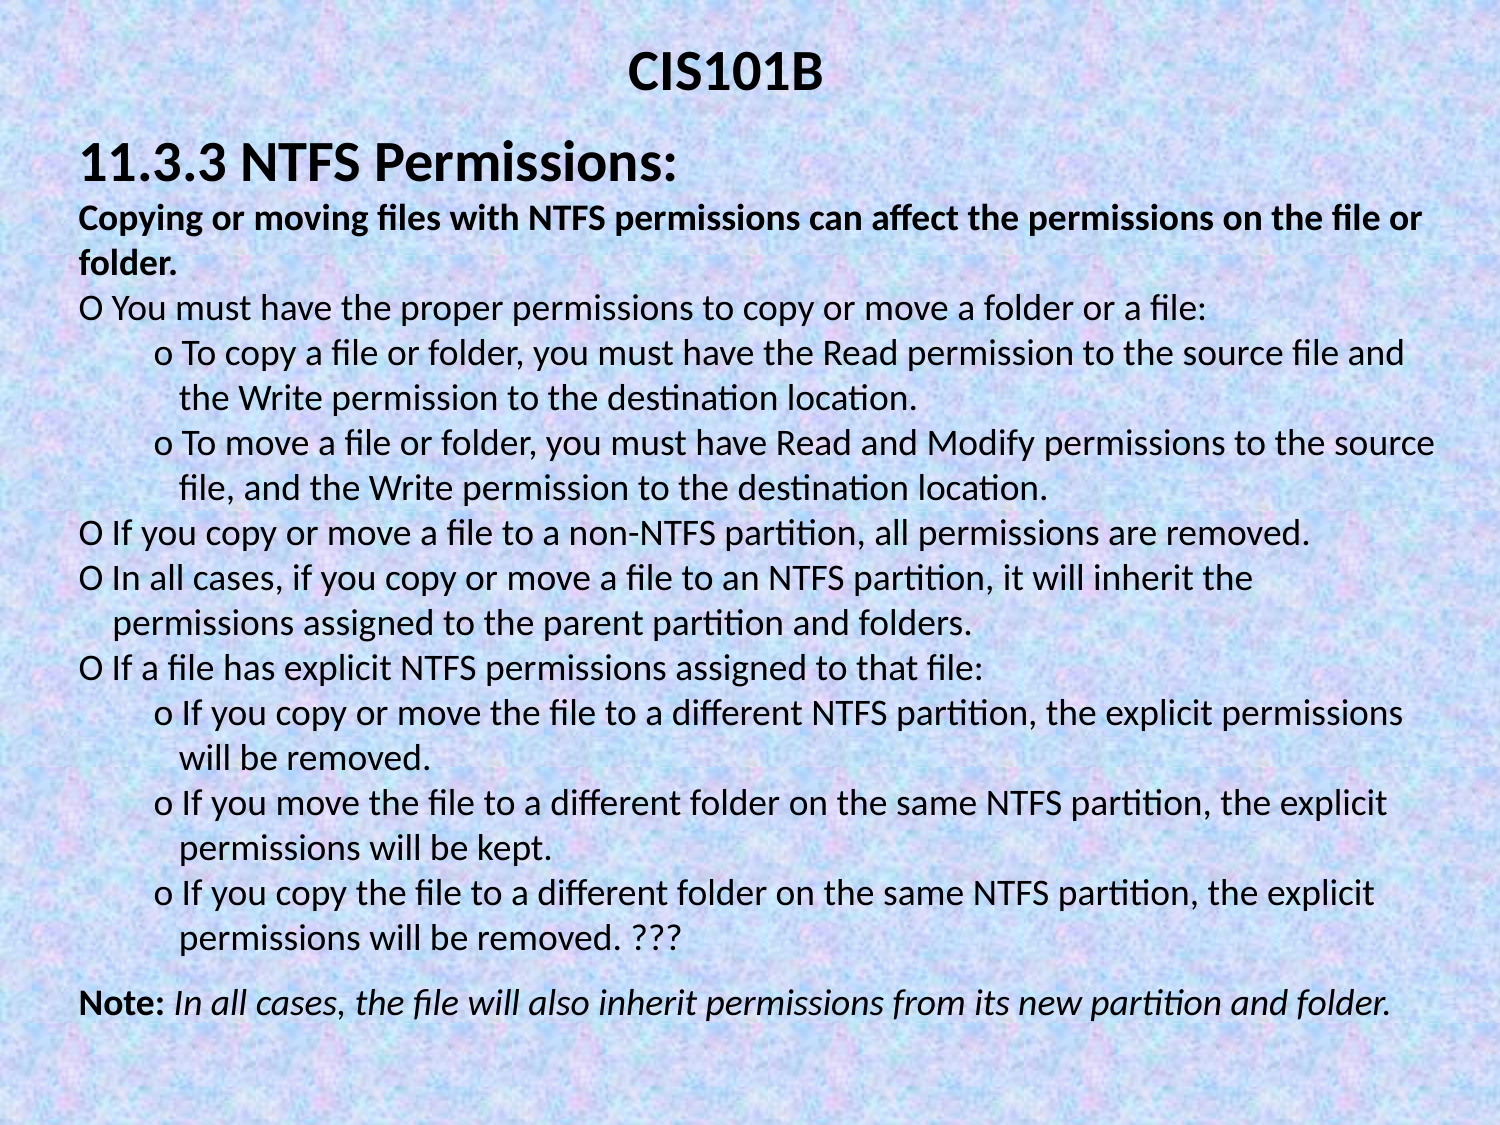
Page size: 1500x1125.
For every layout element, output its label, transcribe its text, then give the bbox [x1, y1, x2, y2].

text_box CIS101B [614, 24, 839, 110]
picture [0, 0, 1500, 1125]
text_box 11.3.3 NTFS Permissions: Copying or moving files with NTFS permissions can affect the permissions on the file or folder. O You must have the proper permissions to copy or move a folder or a file: o To copy a file or folder, you must have the Read permission to the source file and the Write permission to the destination location. o To move a file or folder, you must have Read and Modify permissions to the source file, and the Write permission to the destination location. O If you copy or move a file to a non-NTFS partition, all permissions are removed. O In all cases, if you copy or move a file to an NTFS partition, it will inherit the permissions assigned to the parent partition and folders. O If a file has explicit NTFS permissions assigned to that file: o If you copy or move the file to a different NTFS partition, the explicit permissions will be removed. o If you move the file to a different folder on the same NTFS partition, the explicit permissions will be kept. o If you copy the file to a different folder on the same NTFS partition, the explicit permissions will be removed. ??? Note: In all cases, the file will also inherit permissions from its new partition and folder. [63, 115, 1463, 1031]
